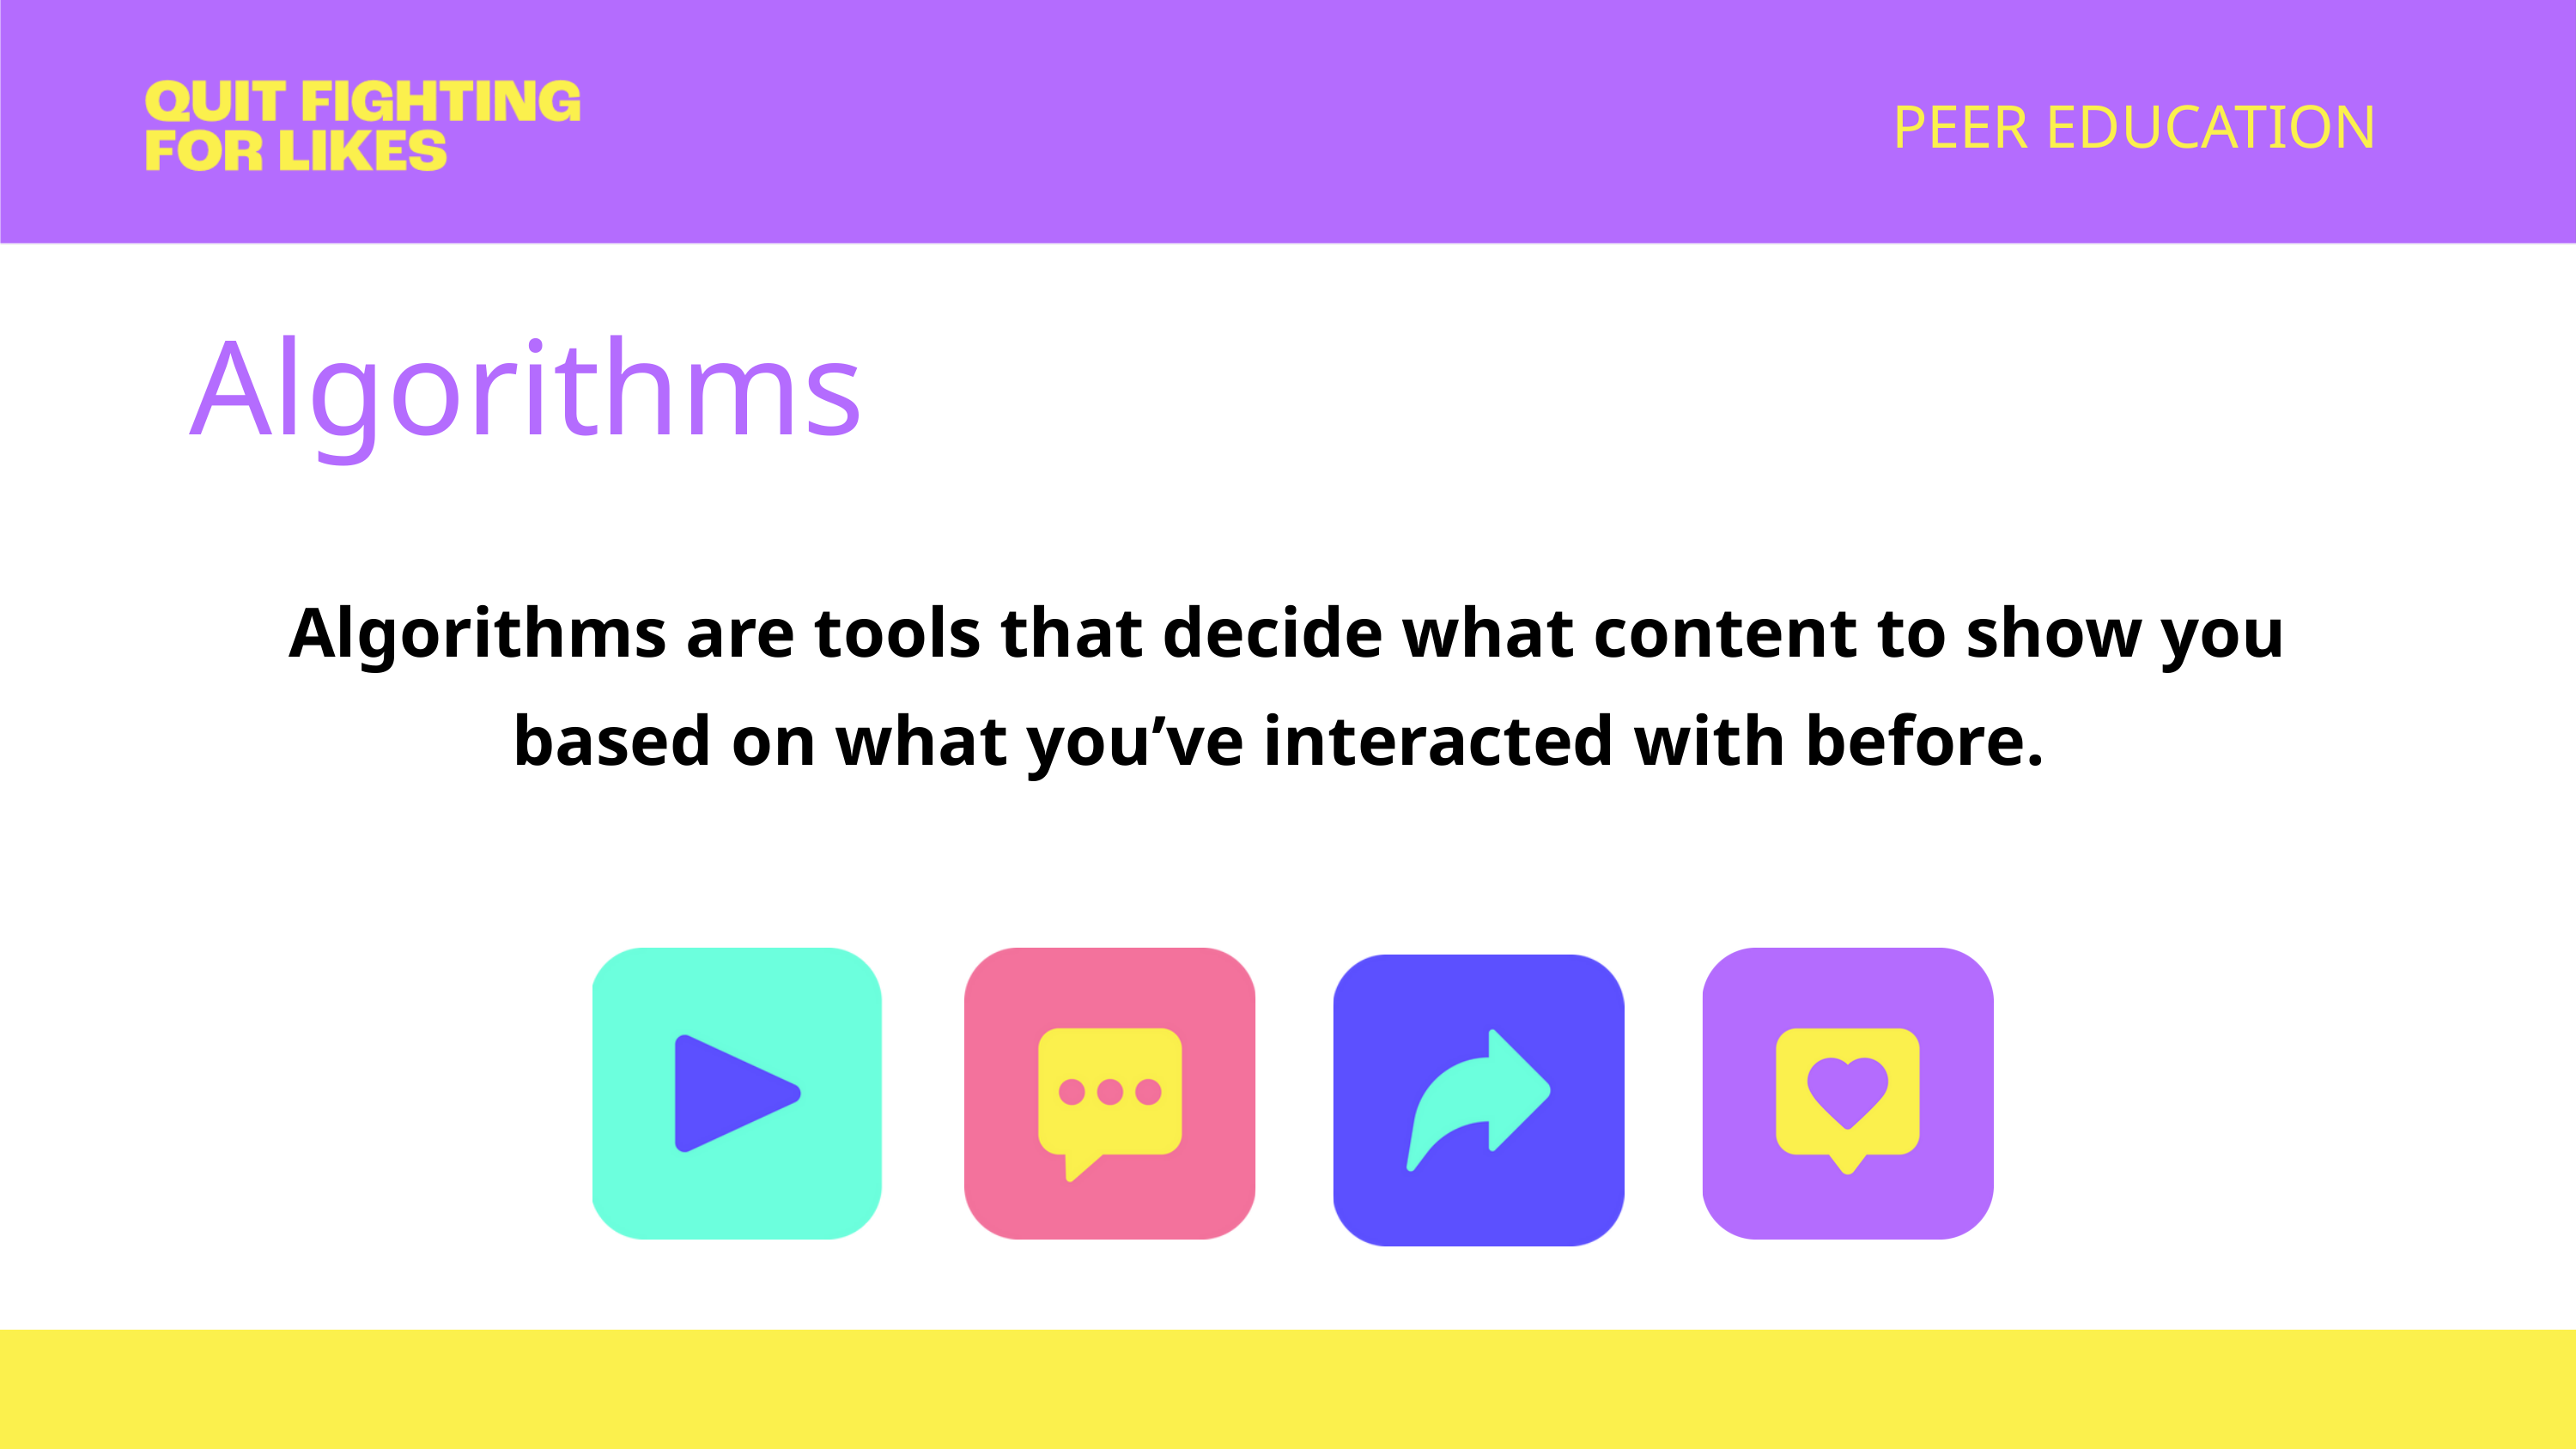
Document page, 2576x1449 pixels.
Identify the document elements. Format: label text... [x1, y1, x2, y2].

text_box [0, 1330, 2576, 1449]
text_box Algorithms [155, 278, 2432, 462]
text_box PEER EDUCATION [1735, 77, 2536, 161]
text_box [592, 947, 1995, 1247]
text_box [0, 0, 2576, 252]
text_box Algorithms are tools that decide what content to show you based on what you’ve interacted with before. [205, 563, 2371, 779]
